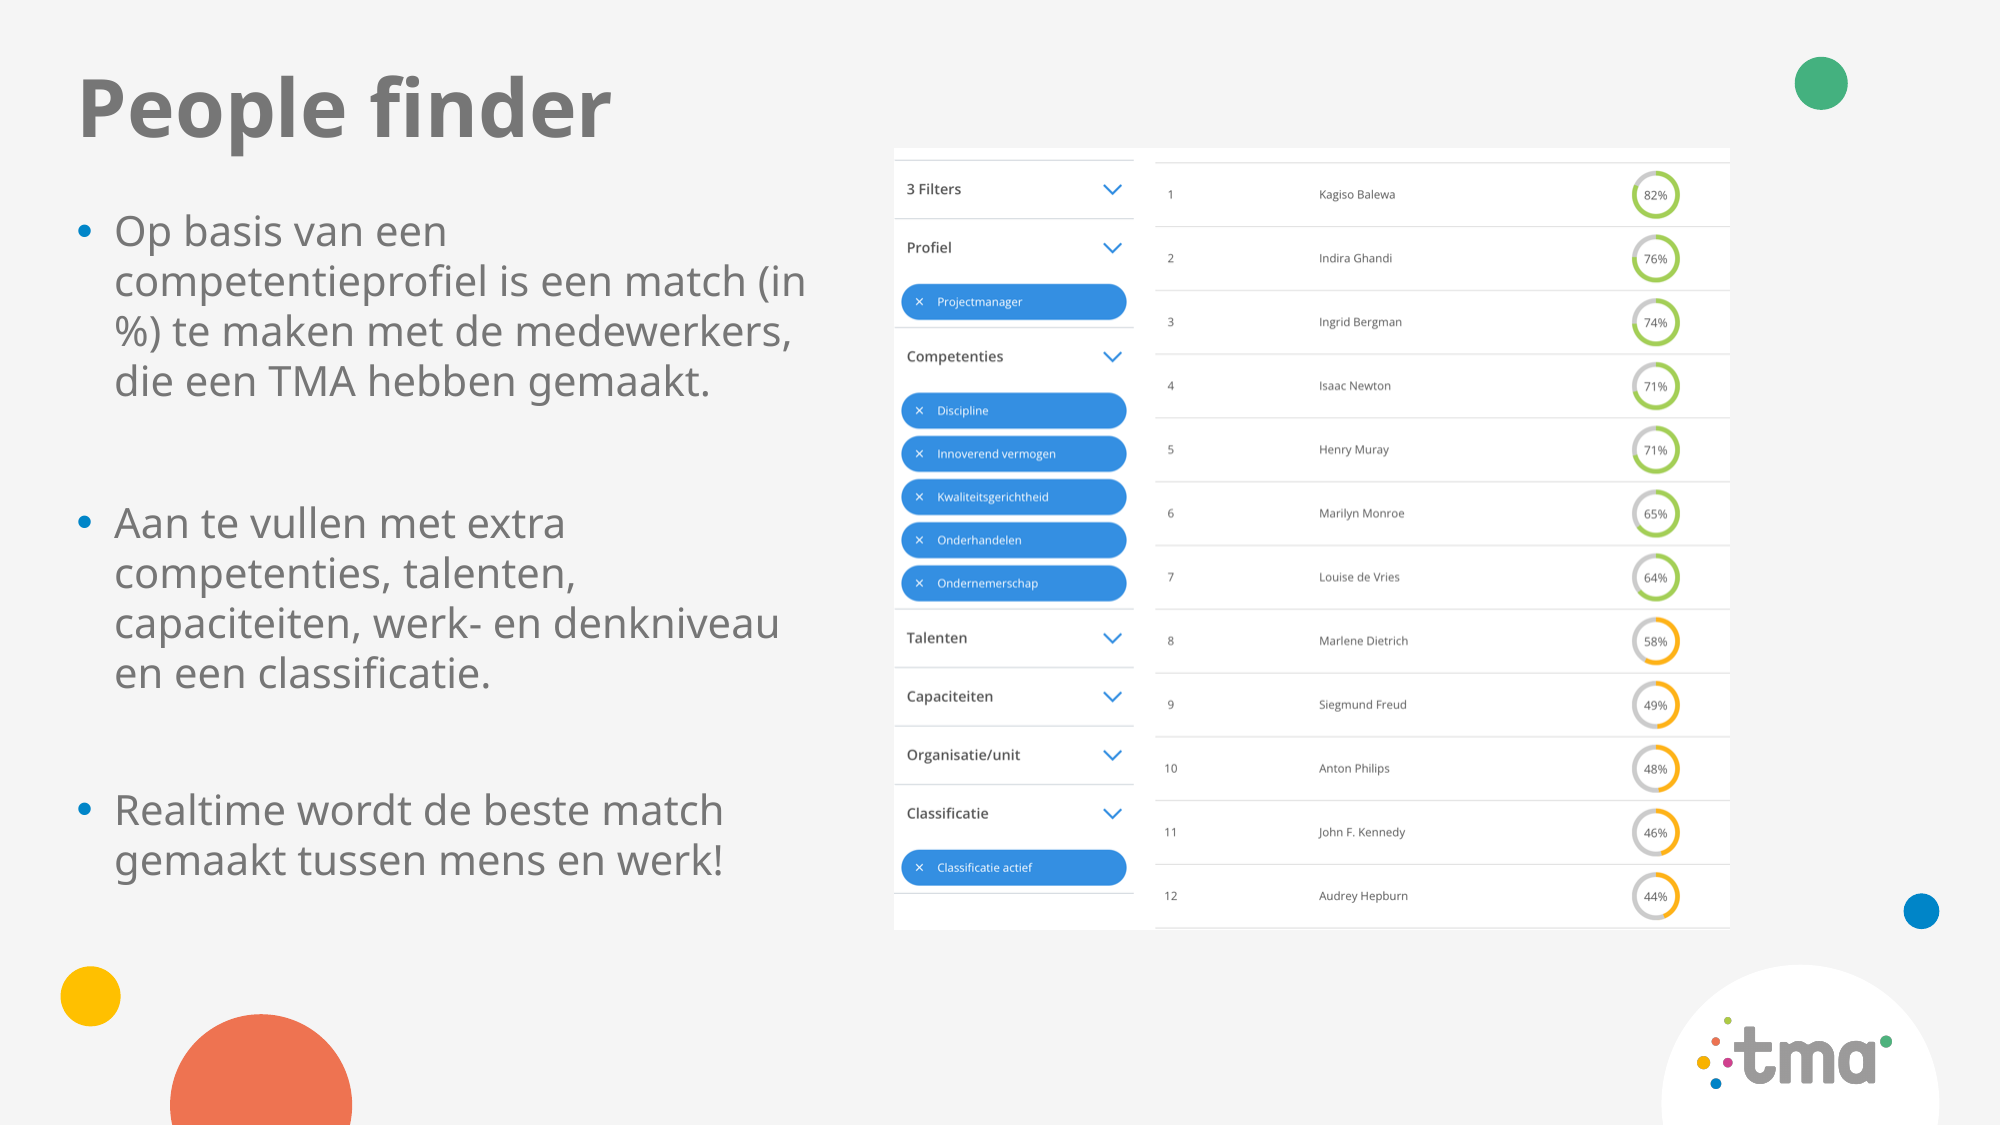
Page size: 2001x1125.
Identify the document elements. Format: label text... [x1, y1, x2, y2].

list Op basis van een competentieprofiel is een match (in %) te maken met de medewerkers, die een TMA hebben gemaakt. Aan te vullen met extra competenties, talenten, capaciteiten, werk- en denkniveau en een classificatie. Realtime wordt de beste match gemaakt tussen mens en werk! [61, 197, 844, 930]
picture [894, 148, 1730, 930]
picture [1697, 1017, 1892, 1089]
title People finder [61, 59, 1940, 163]
